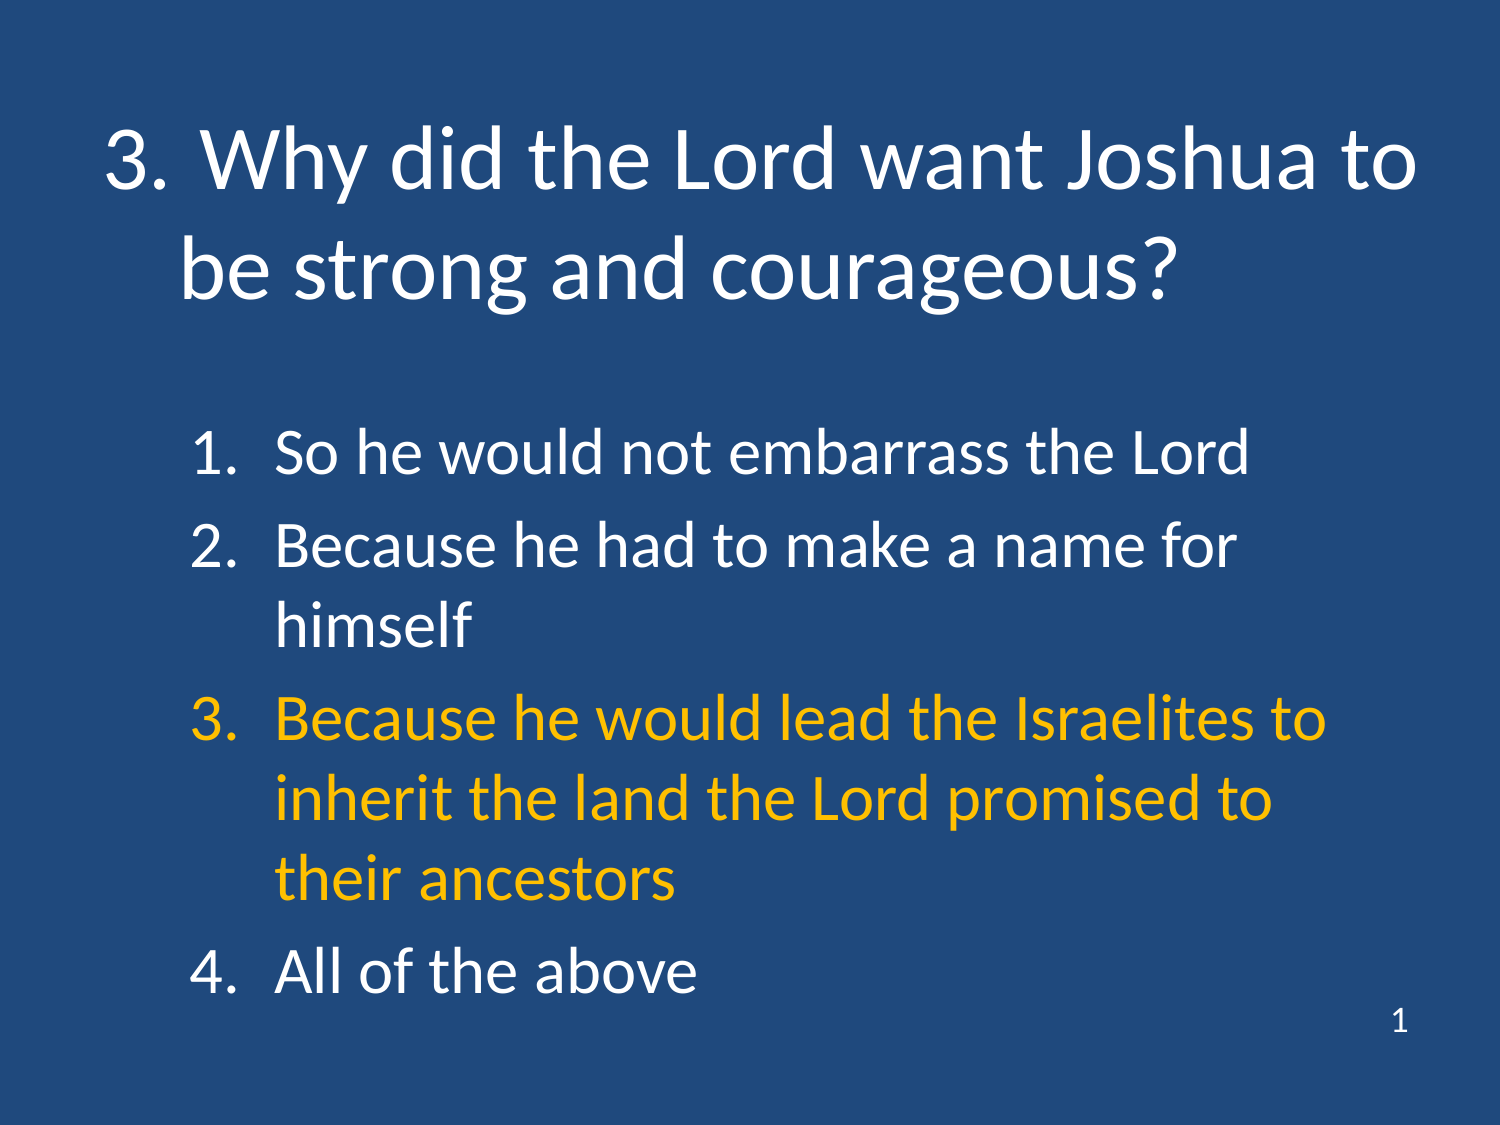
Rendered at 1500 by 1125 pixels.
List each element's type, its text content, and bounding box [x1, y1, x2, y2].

text_box 1 [1374, 987, 1425, 1048]
subtitle So he would not embarrass the Lord Because he had to make a name for himself Because he would lead the Israelites to inherit the land the Lord promised to their ancestors All of the above [174, 399, 1375, 1038]
title 3. Why did the Lord want Joshua to be strong and courageous? [87, 87, 1450, 329]
